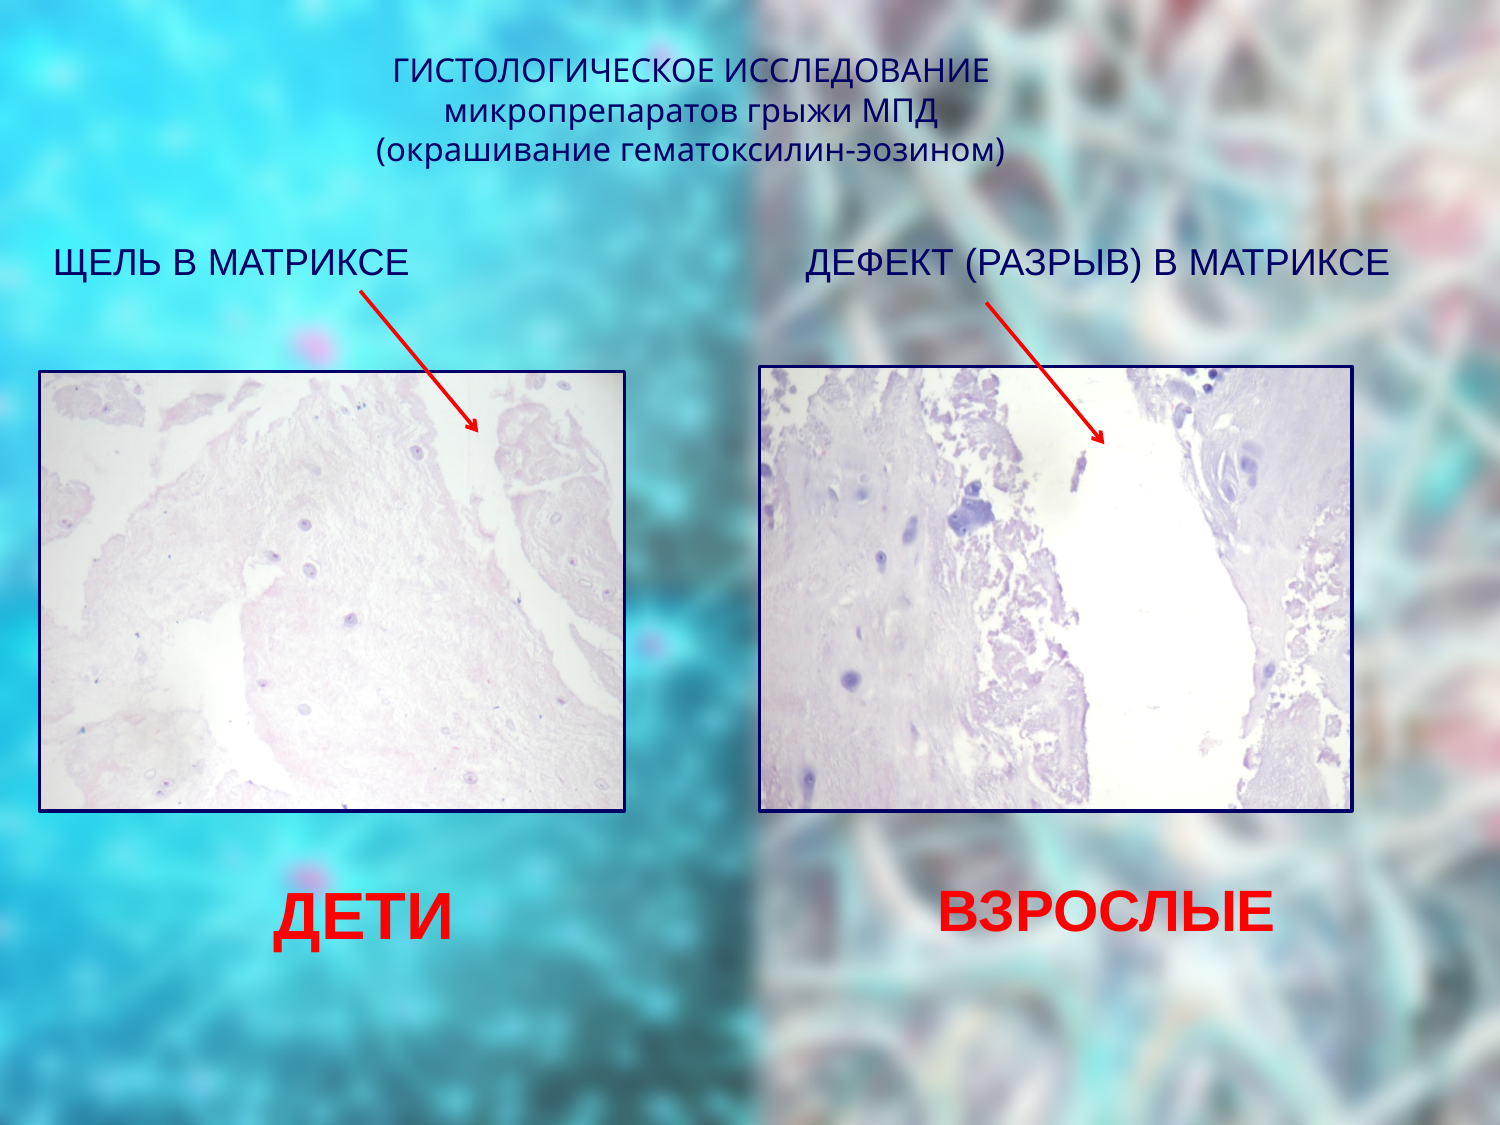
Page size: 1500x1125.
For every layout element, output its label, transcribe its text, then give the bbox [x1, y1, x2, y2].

picture [0, 0, 1500, 1125]
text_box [985, 302, 1105, 445]
text_box ВЗРОСЛЫЕ [922, 865, 1291, 951]
text_box ДЕТИ [259, 865, 470, 961]
title [76, 314, 1459, 918]
text_box ЩЕЛЬ В МАТРИКСЕ [38, 230, 425, 290]
text_box ГИСТОЛОГИЧЕСКОЕ ИССЛЕДОВАНИЕ микропрепаратов грыжи МПД (окрашивание гематоксилин-эозином) [41, 41, 1341, 177]
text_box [359, 290, 479, 433]
text_box ДЕФЕКТ (РАЗРЫВ) В МАТРИКСЕ [790, 230, 1406, 290]
